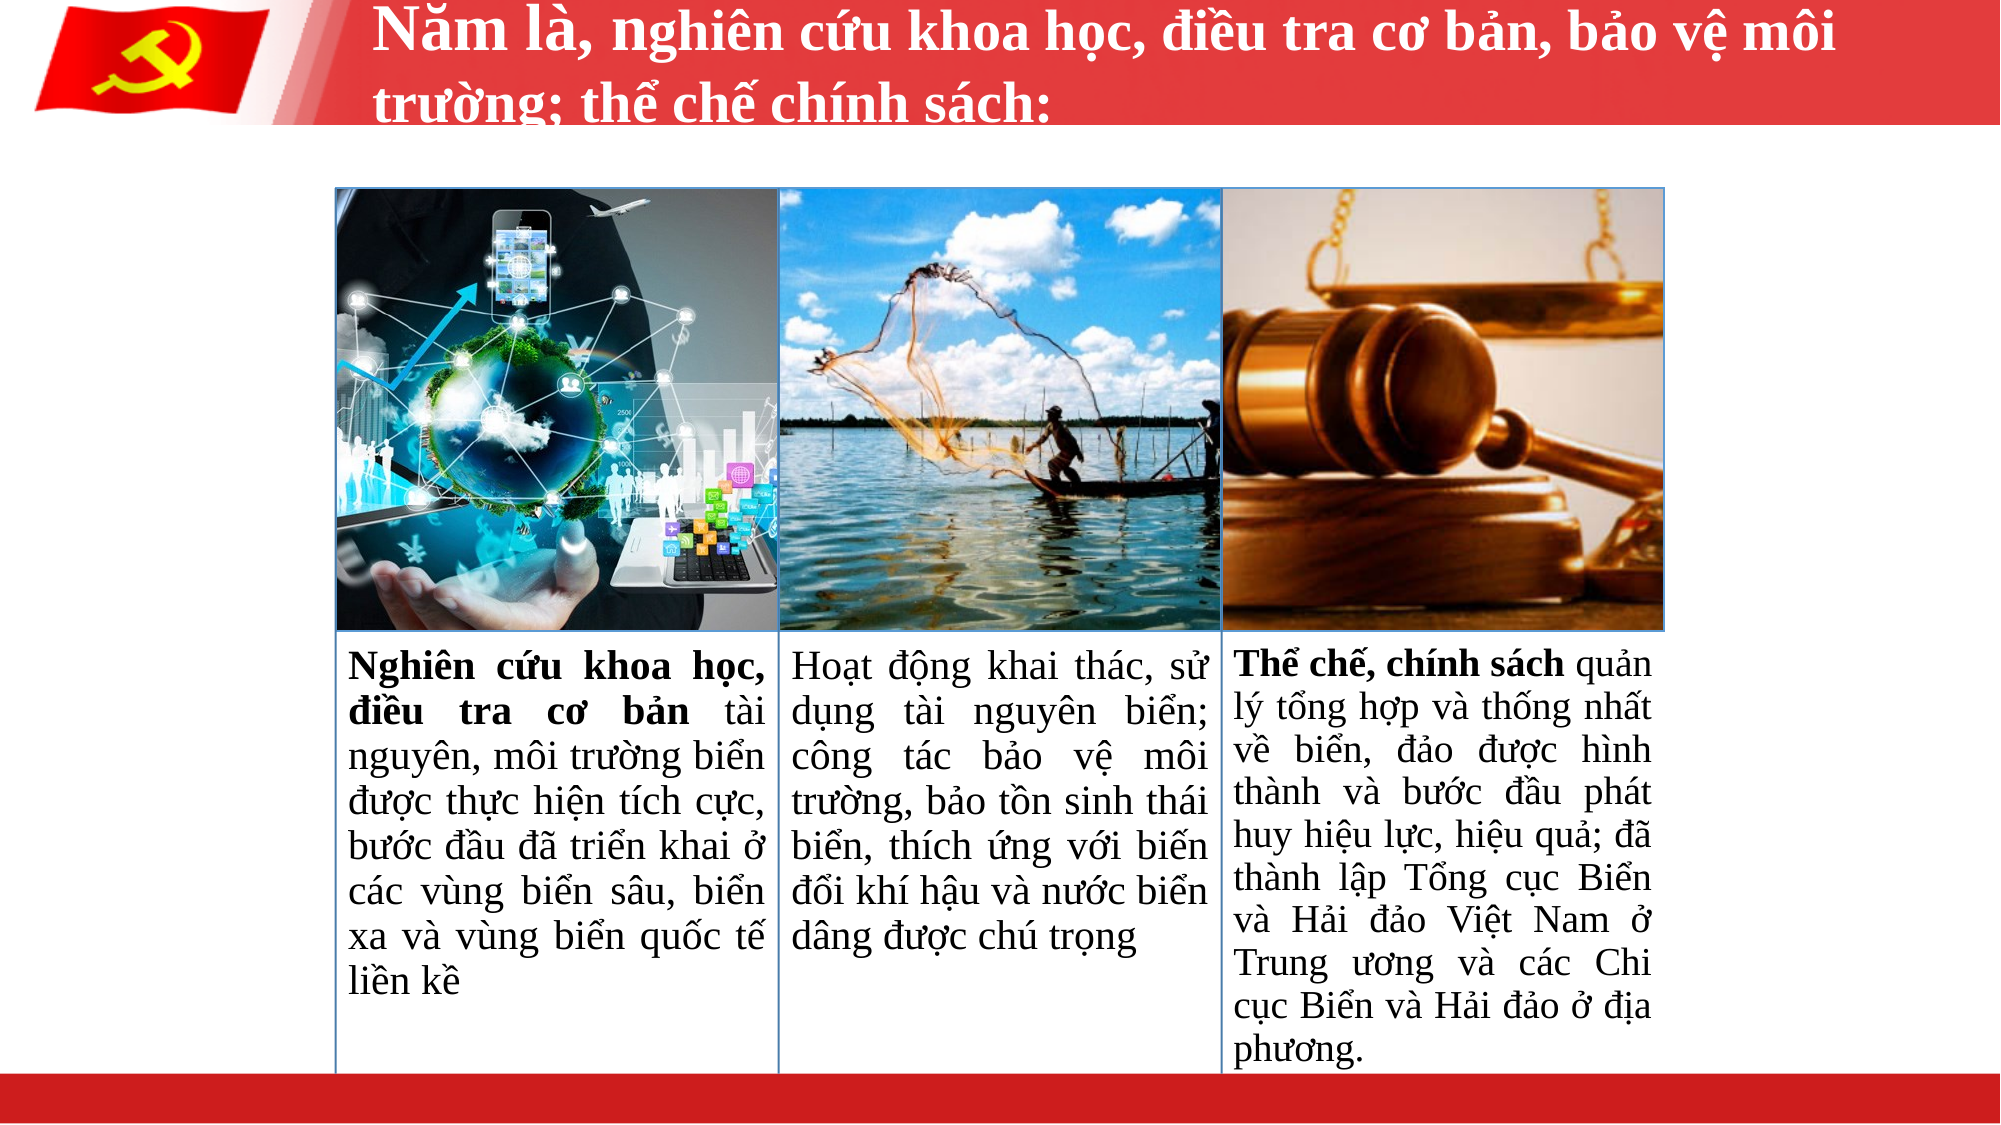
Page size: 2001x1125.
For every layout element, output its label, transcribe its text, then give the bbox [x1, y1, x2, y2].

text_box Năm là, nghiên cứu khoa học, điều tra cơ bản, bảo vệ môi trường; thể chế chính sách: [357, 0, 2000, 142]
picture [0, 0, 357, 125]
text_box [0, 188, 2000, 1074]
